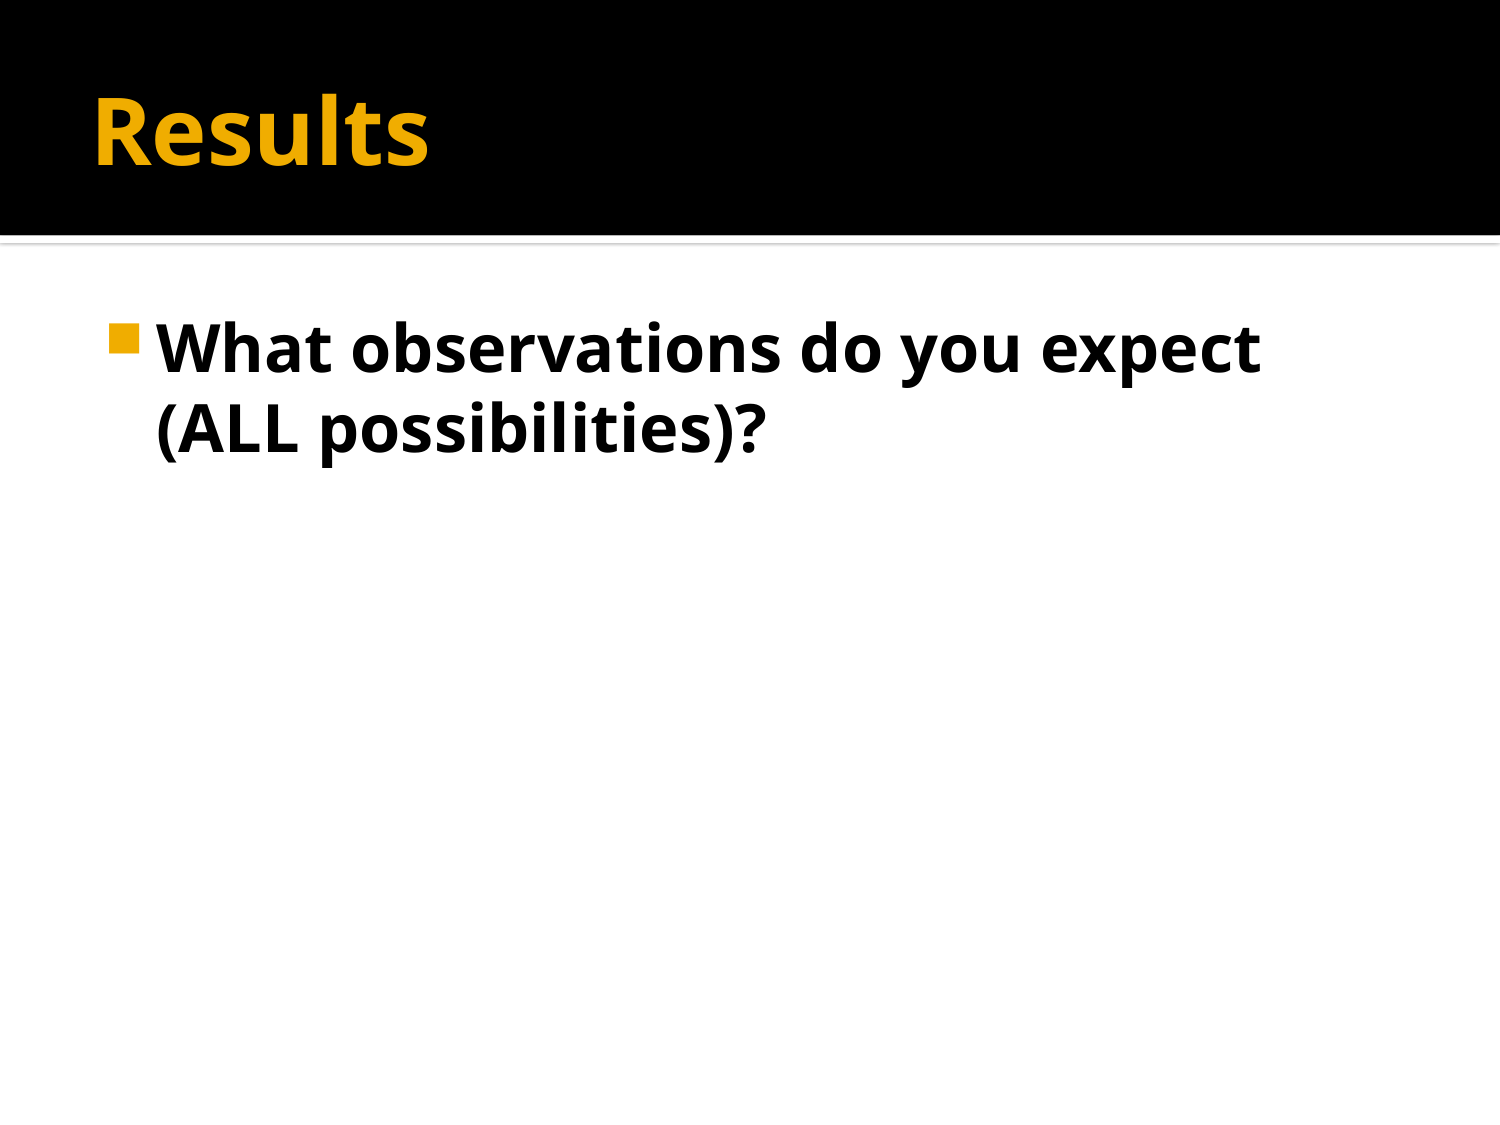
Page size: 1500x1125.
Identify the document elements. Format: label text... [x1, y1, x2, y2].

list What observations do you expect (ALL possibilities)? [75, 291, 1425, 1050]
title Results [75, 25, 1425, 231]
